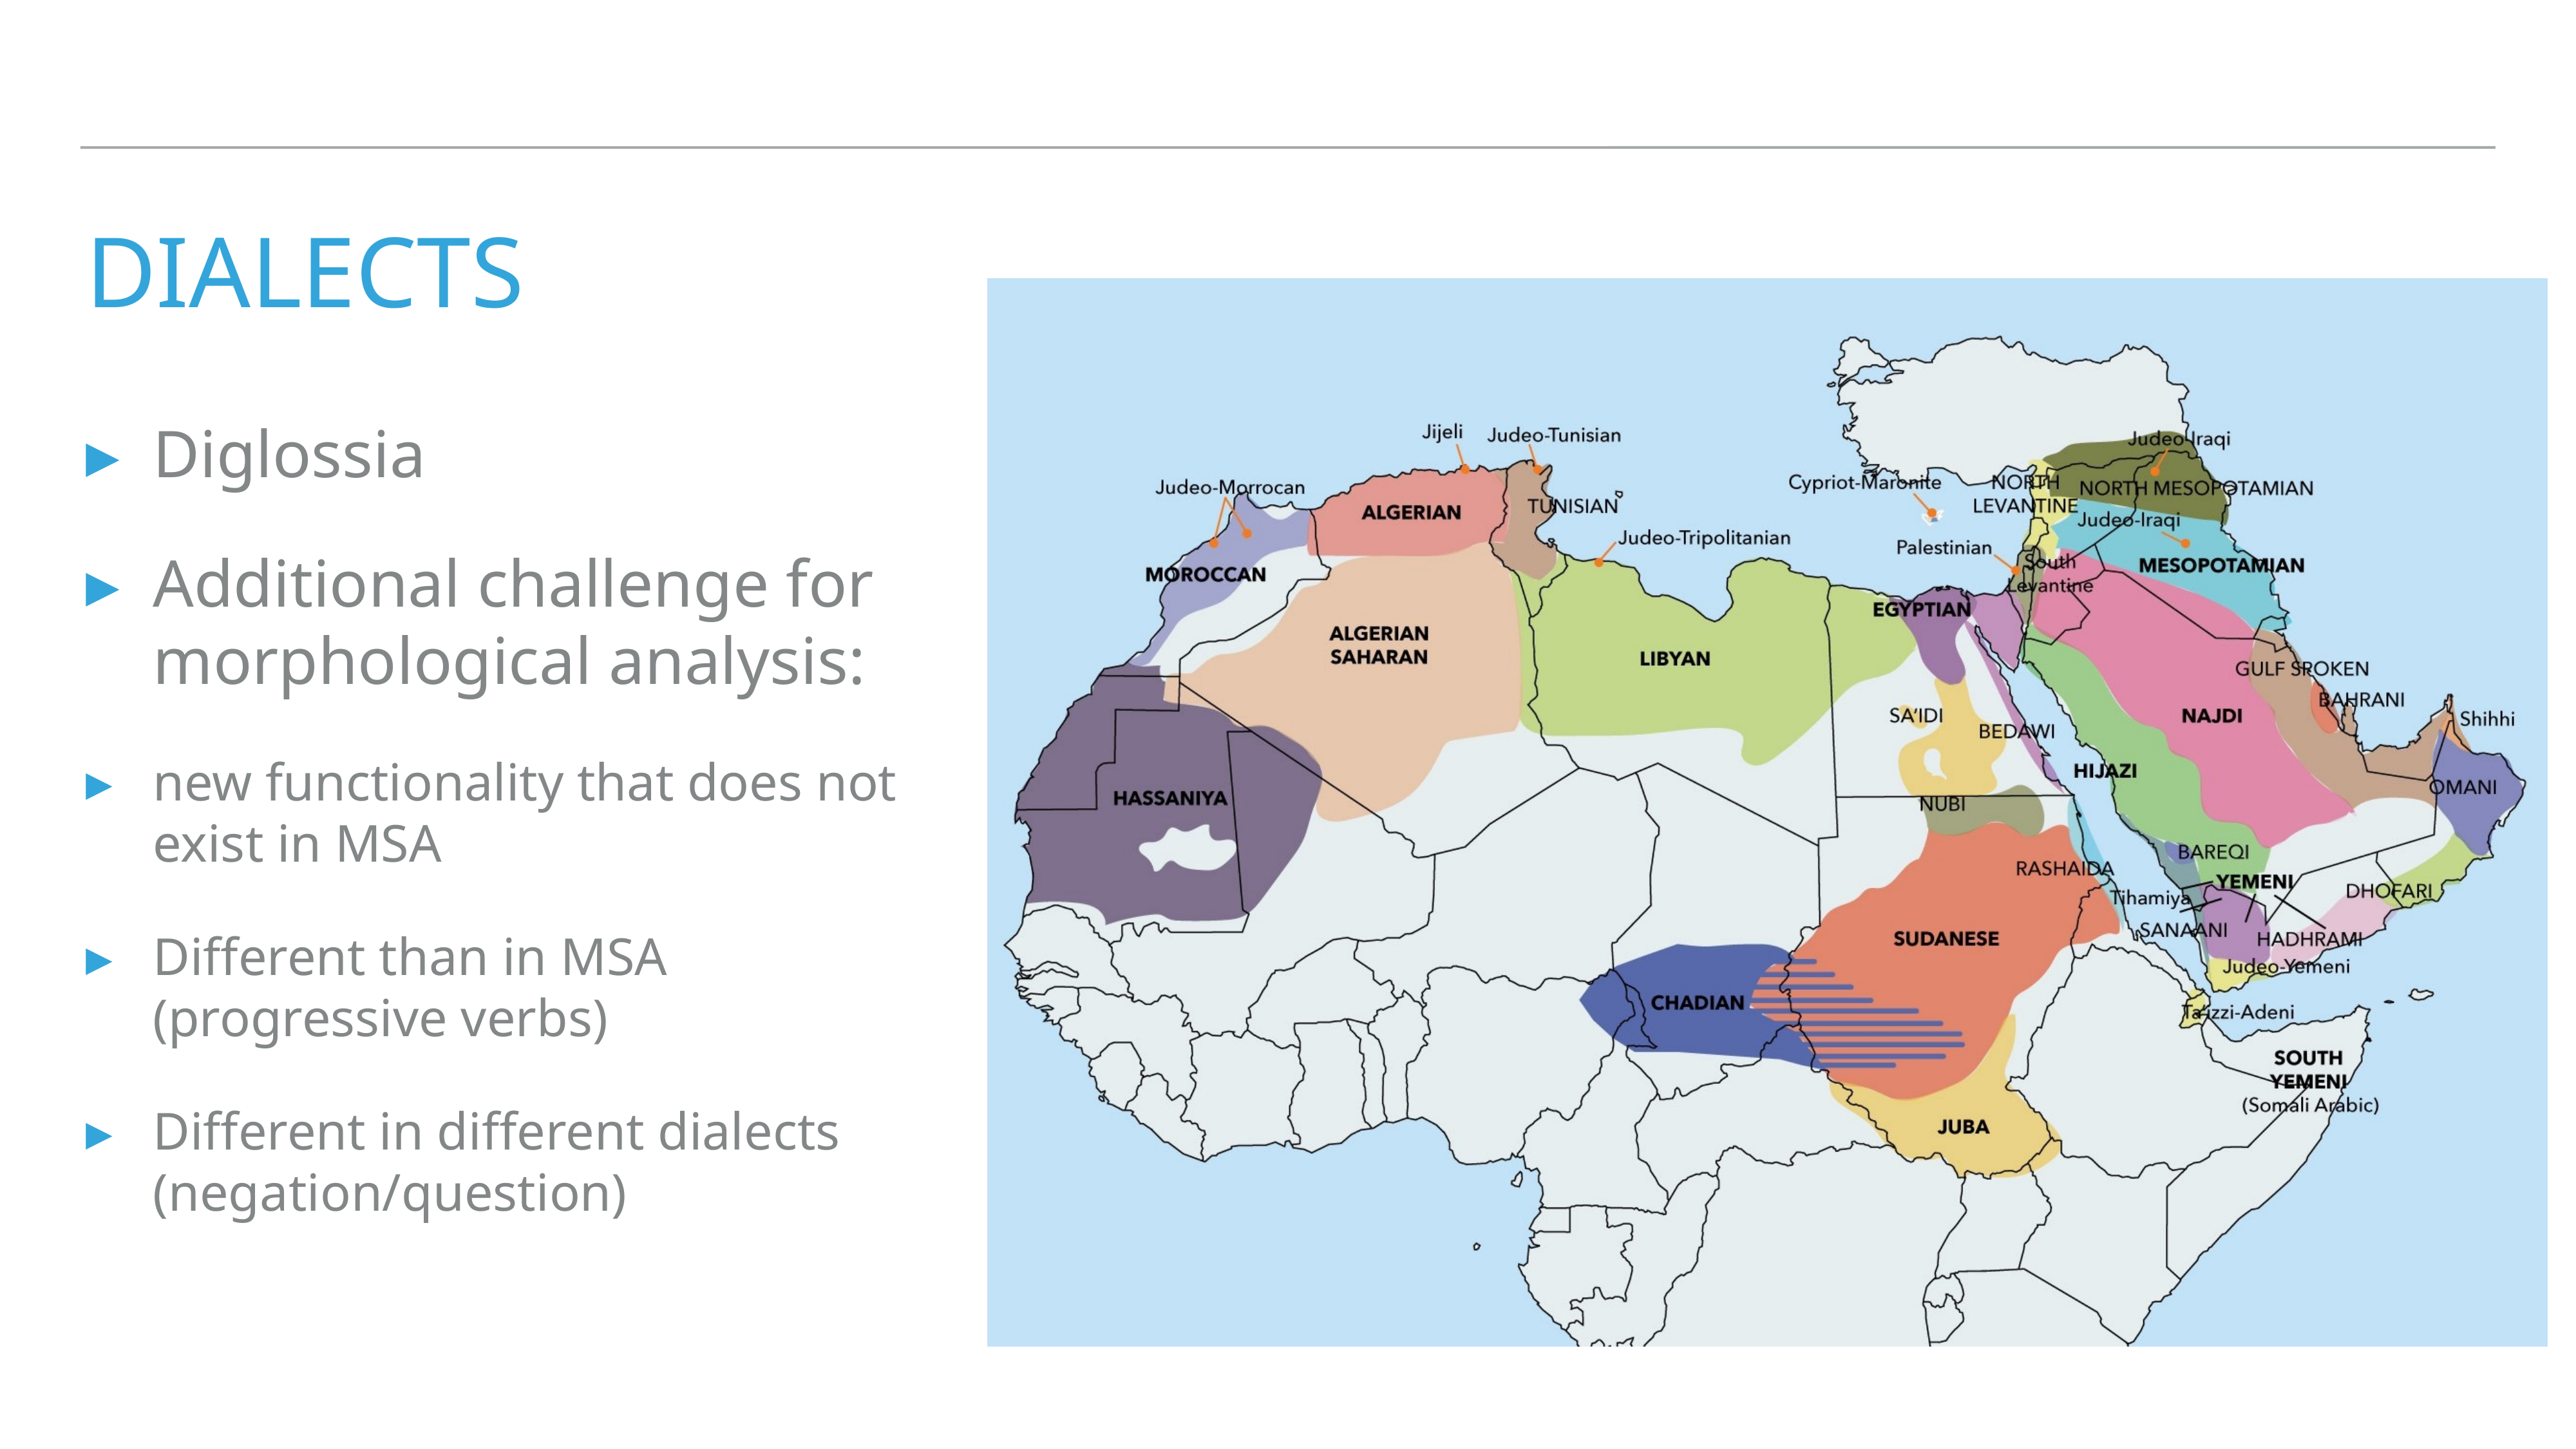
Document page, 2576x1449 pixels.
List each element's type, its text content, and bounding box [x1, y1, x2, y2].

picture [987, 278, 2548, 1347]
title Dialects [80, 227, 2496, 336]
list Diglossia Additional challenge for morphological analysis: new functionality that does not exist in MSA Different than in MSA (progressive verbs) Different in different dialects (negation/question) [80, 407, 904, 1316]
